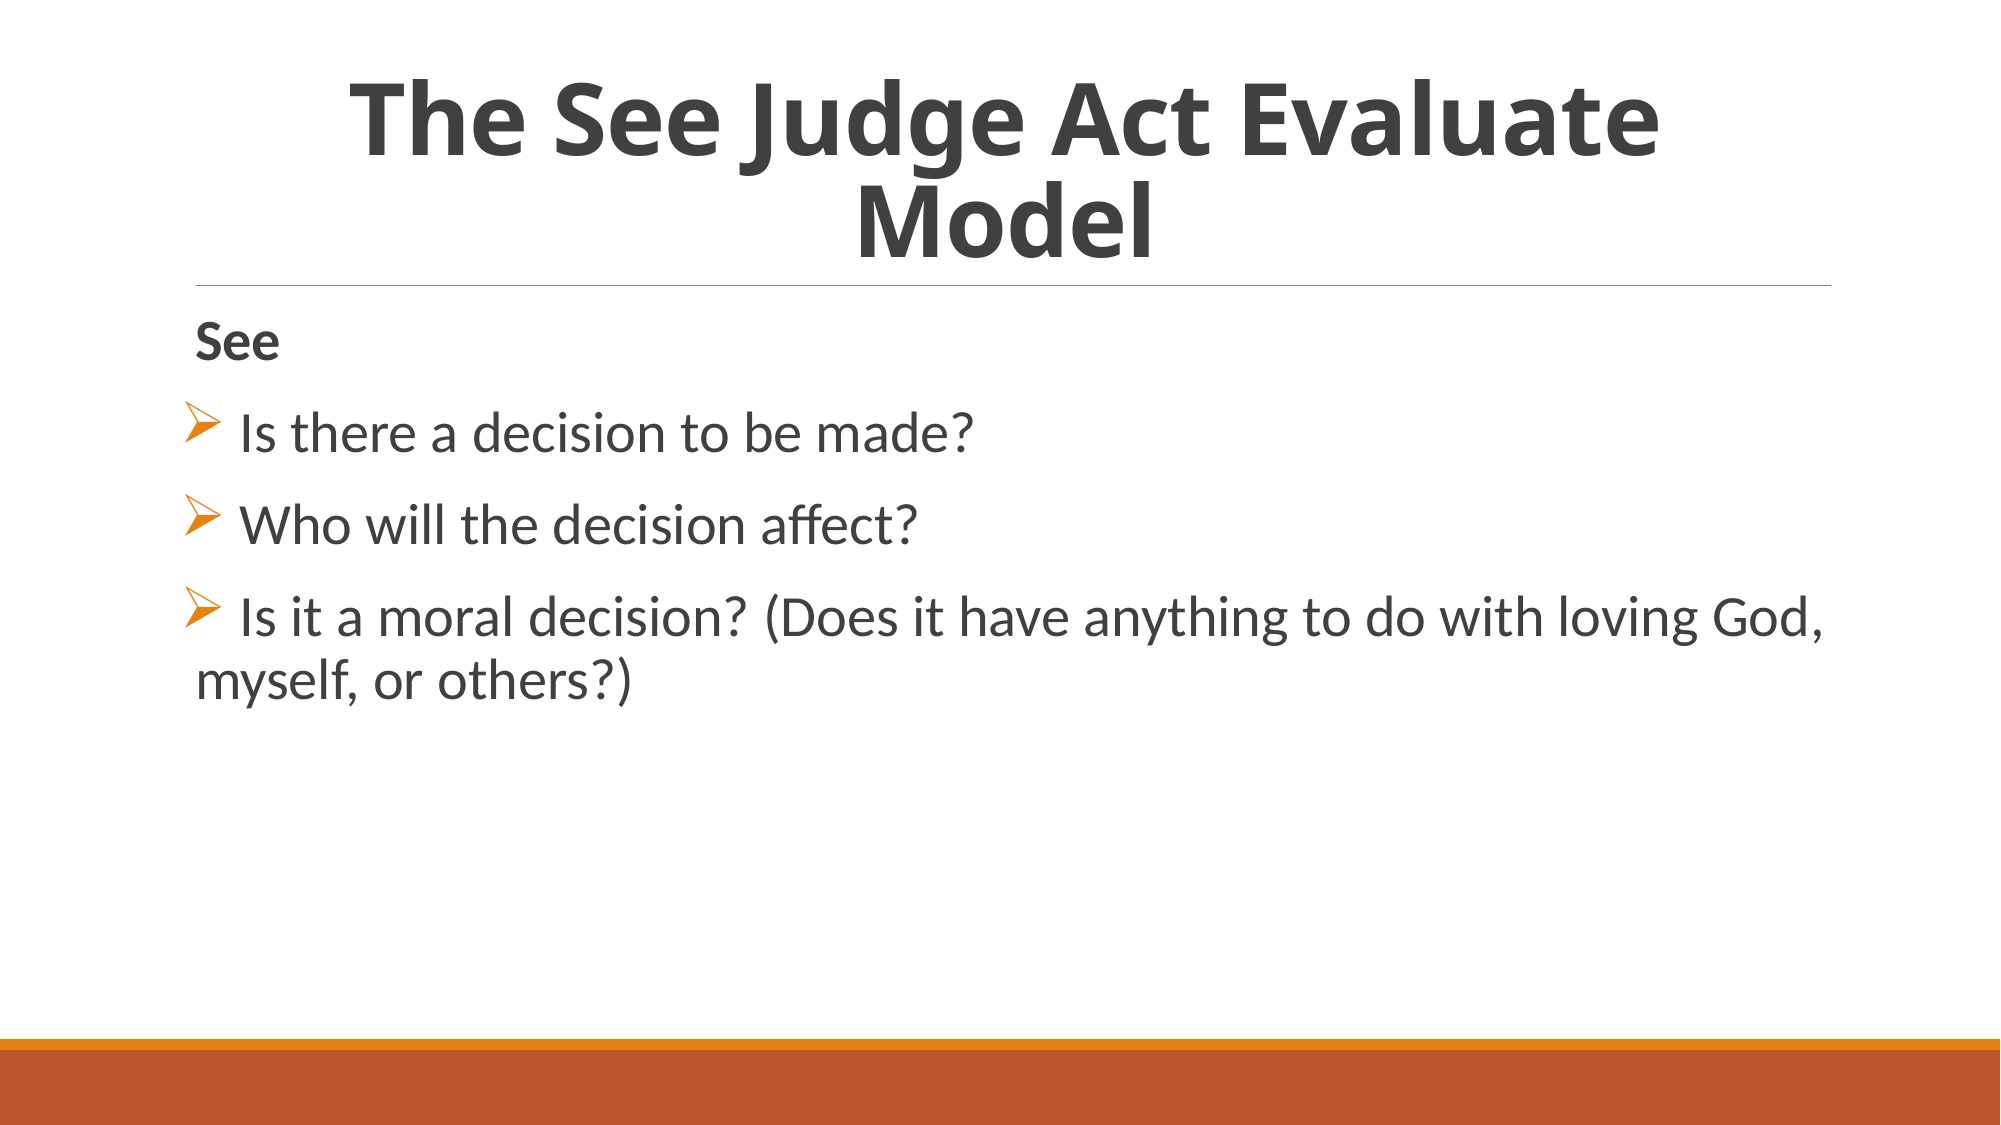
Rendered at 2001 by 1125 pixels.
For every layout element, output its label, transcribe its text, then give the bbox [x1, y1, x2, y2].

title The See Judge Act Evaluate Model [180, 47, 1830, 285]
list See Is there a decision to be made? Who will the decision affect? Is it a moral decision? (Does it have anything to do with loving God, myself, or others?) [180, 302, 1830, 1032]
